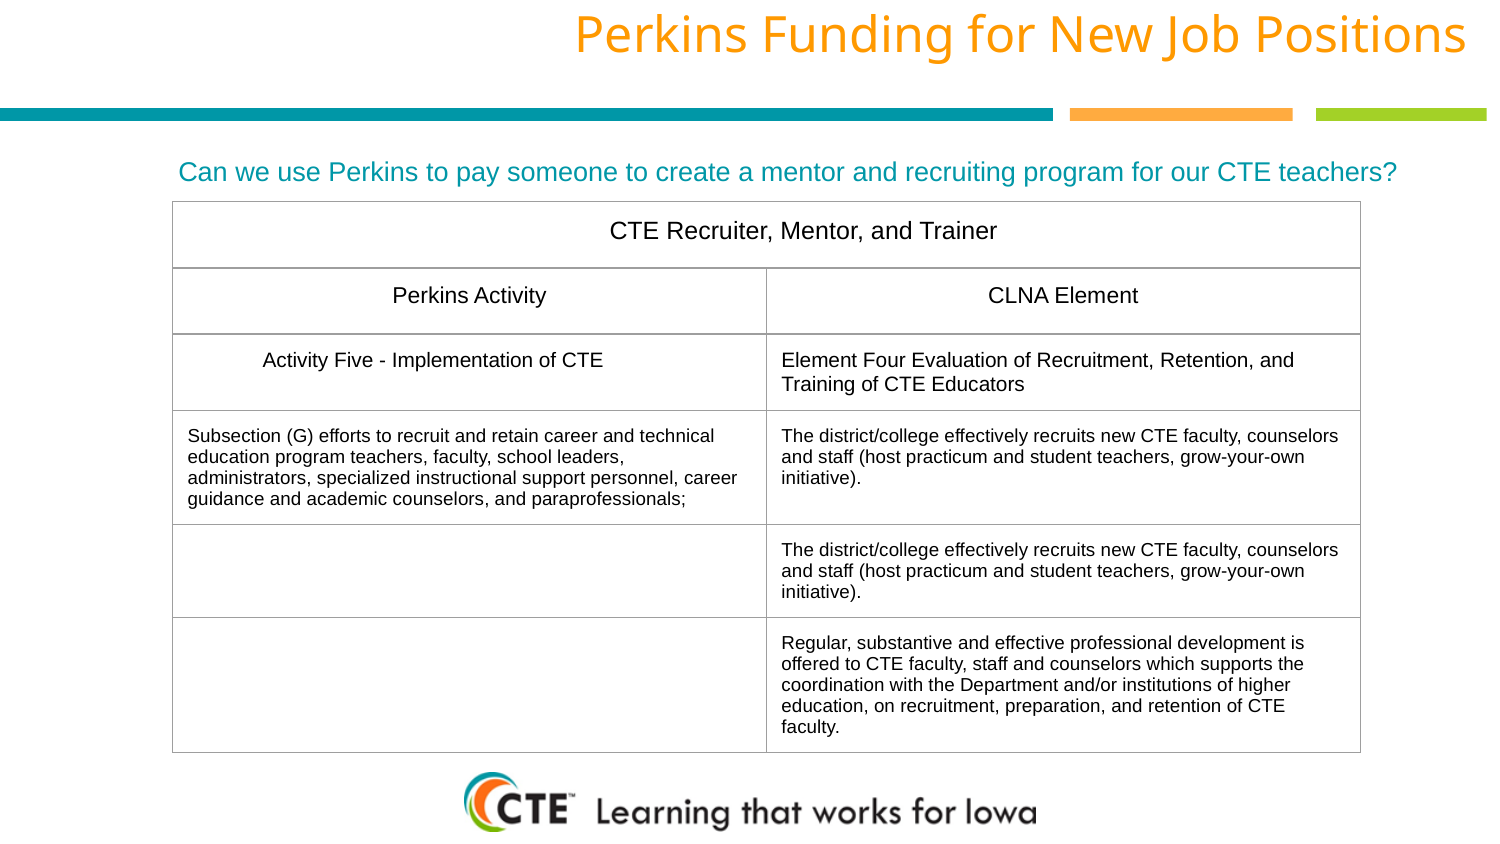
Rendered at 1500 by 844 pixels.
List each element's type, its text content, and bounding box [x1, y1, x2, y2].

table_cell Regular, substantive and effective professional development is offered to CTE faculty, staff and counselors which supports the coordination with the Department and/or institutions of higher education, on recruitment, preparation, and retention of CTE faculty. [767, 618, 1360, 752]
table_cell The district/college effectively recruits new CTE faculty, counselors and staff (host practicum and student teachers, grow-your-own initiative). [767, 411, 1360, 524]
table_cell [173, 618, 766, 752]
text_box [0, 108, 1053, 121]
text_box [1316, 108, 1487, 121]
table_cell [173, 525, 766, 617]
text_box [1069, 109, 1293, 121]
table_cell Element Four Evaluation of Recruitment, Retention, and Training of CTE Educators [767, 335, 1360, 410]
table_cell The district/college effectively recruits new CTE faculty, counselors and staff (host practicum and student teachers, grow-your-own initiative). [767, 525, 1360, 617]
table_cell Perkins Activity [173, 269, 766, 333]
picture [464, 771, 1036, 832]
text_box Perkins Funding for New Job Positions Can we use Perkins to pay someone to create a mentor and recruiting program for our CTE teachers? [16, 0, 1484, 109]
table_cell Activity Five - Implementation of CTE [173, 335, 766, 410]
table_cell Subsection (G) efforts to recruit and retain career and technical education program teachers, faculty, school leaders, administrators, specialized instructional support personnel, career guidance and academic counselors, and paraprofessionals; [173, 411, 766, 524]
table_header CTE Recruiter, Mentor, and Trainer [173, 202, 1360, 267]
table_cell CLNA Element [767, 269, 1360, 333]
